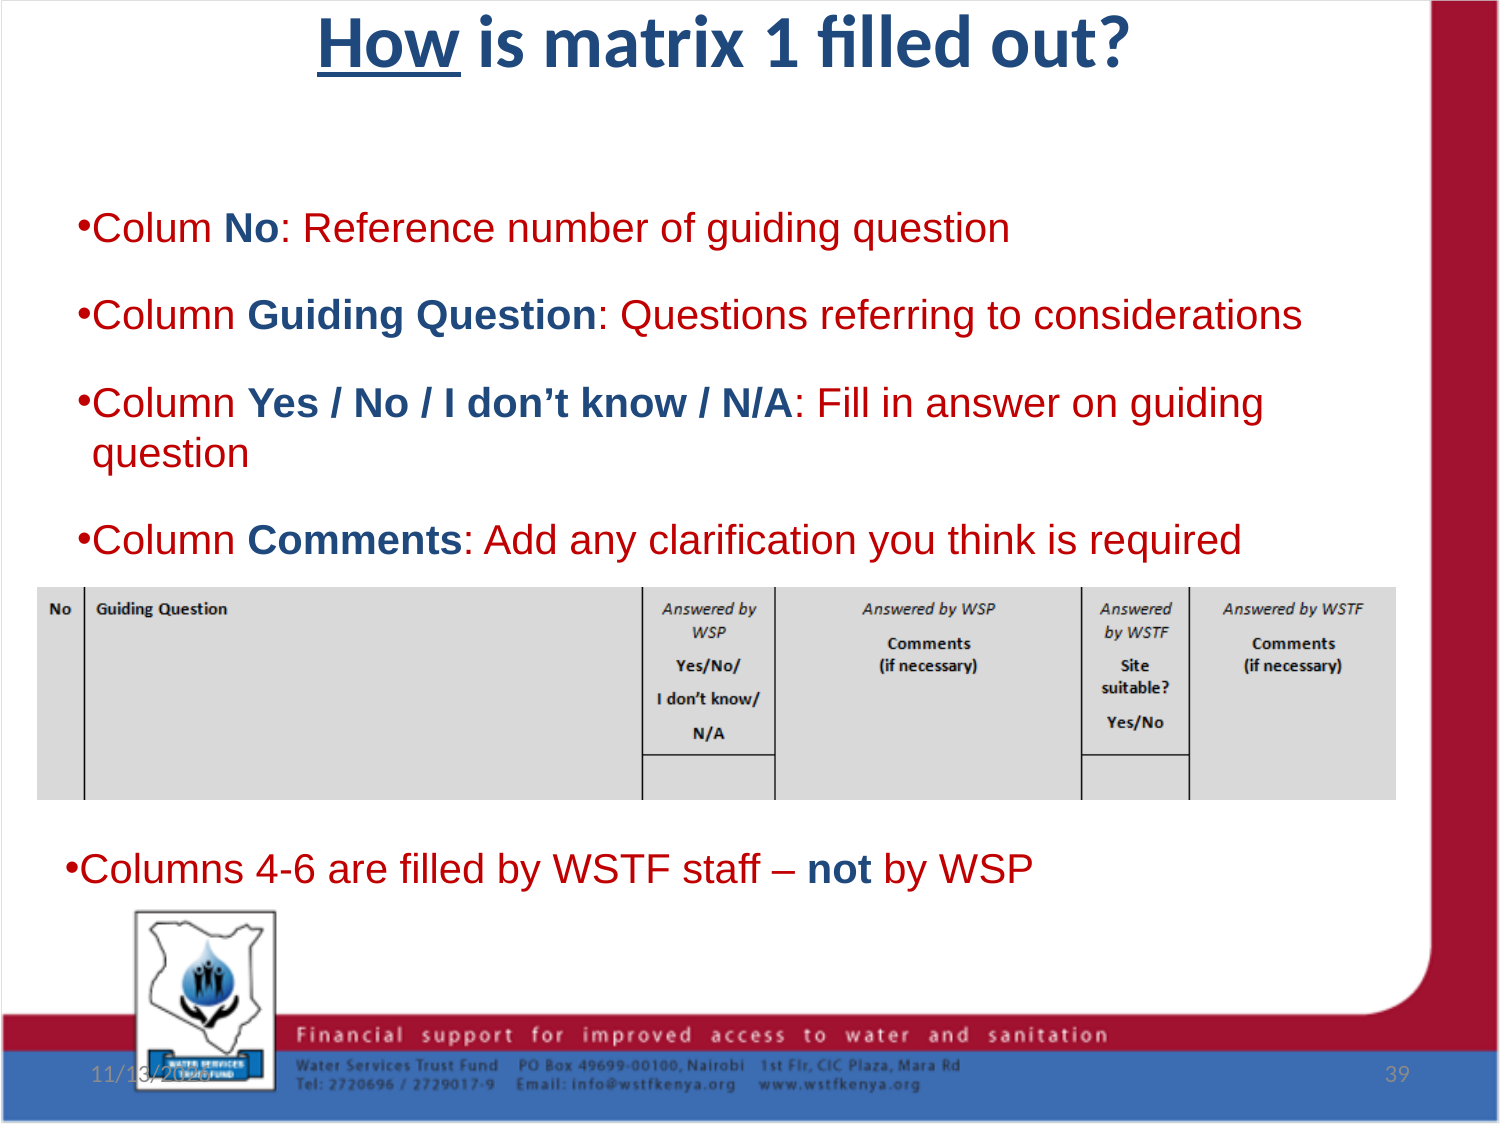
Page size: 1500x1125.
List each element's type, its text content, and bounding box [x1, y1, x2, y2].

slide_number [75, 1042, 425, 1103]
slide_number 39 [1074, 1042, 1425, 1103]
title How is matrix 1 filled out? [50, 0, 1400, 100]
picture [0, 0, 1500, 1125]
text_box Columns 4-6 are filled by WSTF staff – not by WSP [49, 834, 1388, 900]
text_box Colum No: Reference number of guiding question Column Guiding Question: Questions referring to considerations Column Yes / No / I don’t know / N/A: Fill in answer on guiding question Column Comments: Add any clarification you think is required [62, 192, 1400, 658]
